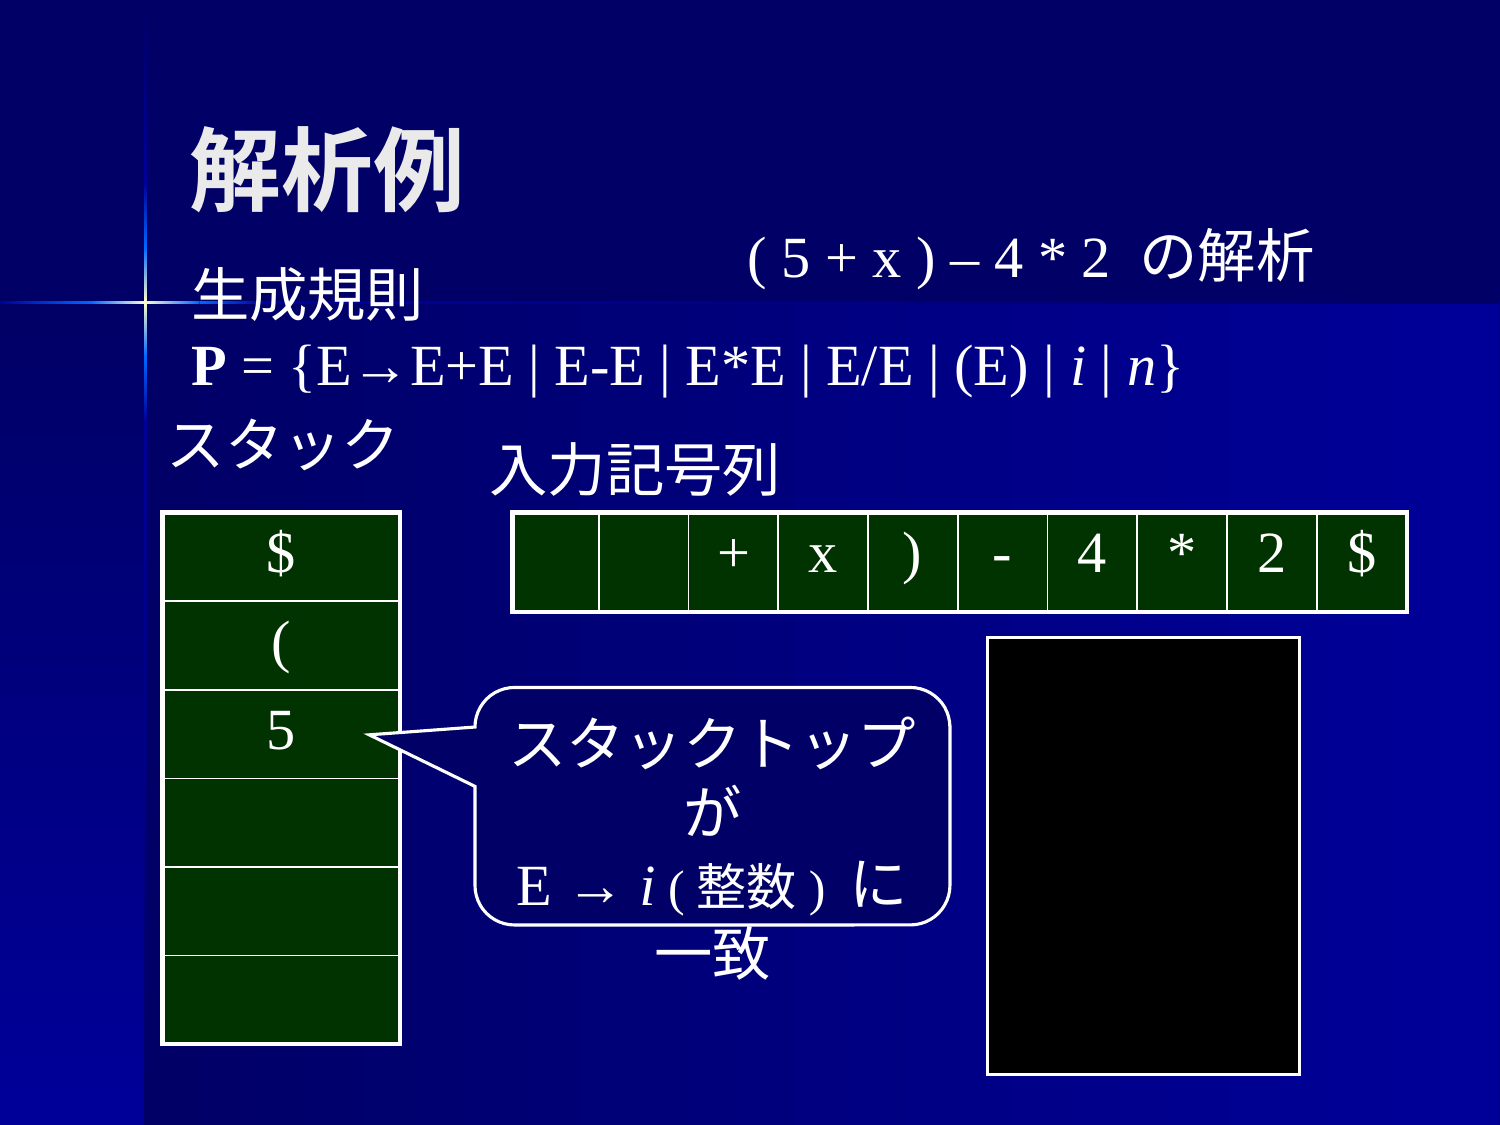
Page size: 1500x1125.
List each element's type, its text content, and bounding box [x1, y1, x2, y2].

table_cell [165, 956, 398, 1042]
text_box スタックトップが E → i (整数) に 一致 [369, 687, 950, 925]
text_box 入力記号列 [475, 425, 797, 511]
table_header 2 [1228, 515, 1316, 610]
text_box スタック [152, 399, 415, 486]
table_header $ [1318, 515, 1405, 610]
text_box 生成規則 P = {E→E+E | E-E | E*E | E/E | (E) | i | n} [176, 249, 1200, 406]
table_header + [689, 515, 777, 610]
table_header x [779, 515, 867, 610]
table_header [600, 515, 688, 610]
table_header ) [869, 515, 957, 610]
table_header 4 [1048, 515, 1136, 610]
table_header $ [165, 515, 398, 600]
table_cell [165, 779, 398, 866]
table_header - [959, 515, 1047, 610]
text_box [987, 637, 1300, 1075]
table_cell ( [165, 602, 398, 689]
table_header * [1138, 515, 1226, 610]
text_box ( 5 + x ) – 4 * 2 の解析 [733, 211, 1413, 297]
table_cell 5 [165, 691, 398, 778]
table_cell [165, 868, 398, 955]
table_header [515, 515, 598, 610]
title 解析例 [174, 49, 1413, 286]
